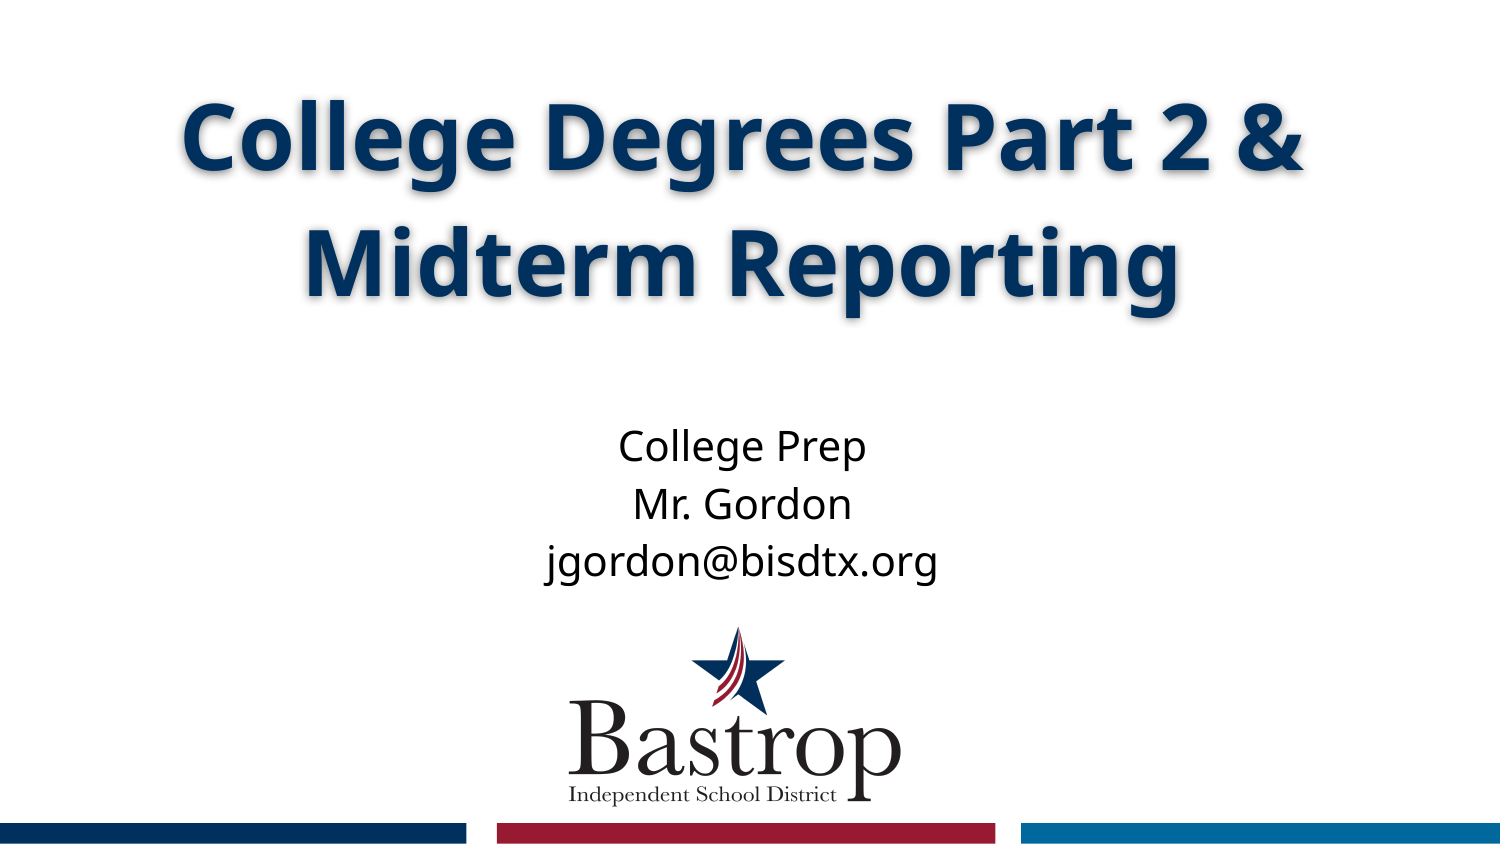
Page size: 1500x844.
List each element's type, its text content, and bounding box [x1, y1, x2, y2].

picture [564, 622, 906, 810]
subtitle College Prep Mr. Gordon jgordon@bisdtx.org [95, 401, 1390, 605]
title College Degrees Part 2 & Midterm Reporting [95, 55, 1390, 339]
